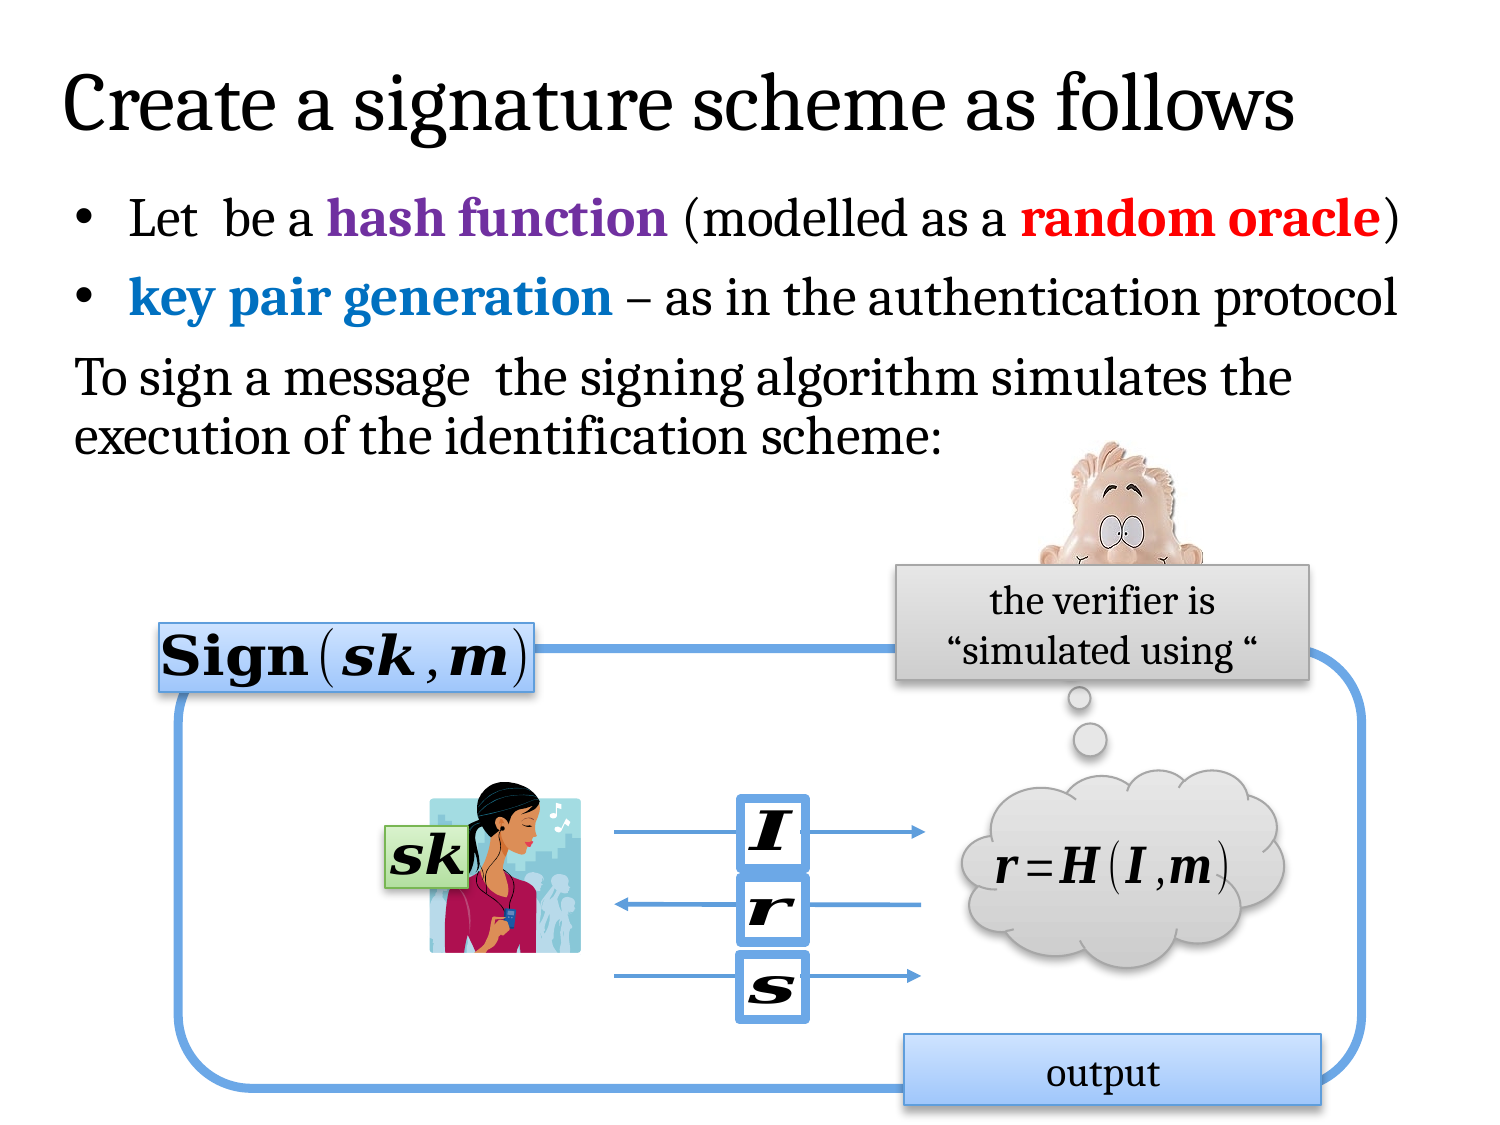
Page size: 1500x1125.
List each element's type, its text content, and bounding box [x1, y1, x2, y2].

text_box [960, 769, 1286, 970]
text_box [1072, 722, 1108, 758]
picture [426, 780, 585, 957]
picture [1038, 440, 1208, 616]
text_box [173, 644, 1367, 1093]
text_box [1067, 693, 1092, 711]
title Create a signature scheme as follows [48, 36, 1445, 171]
